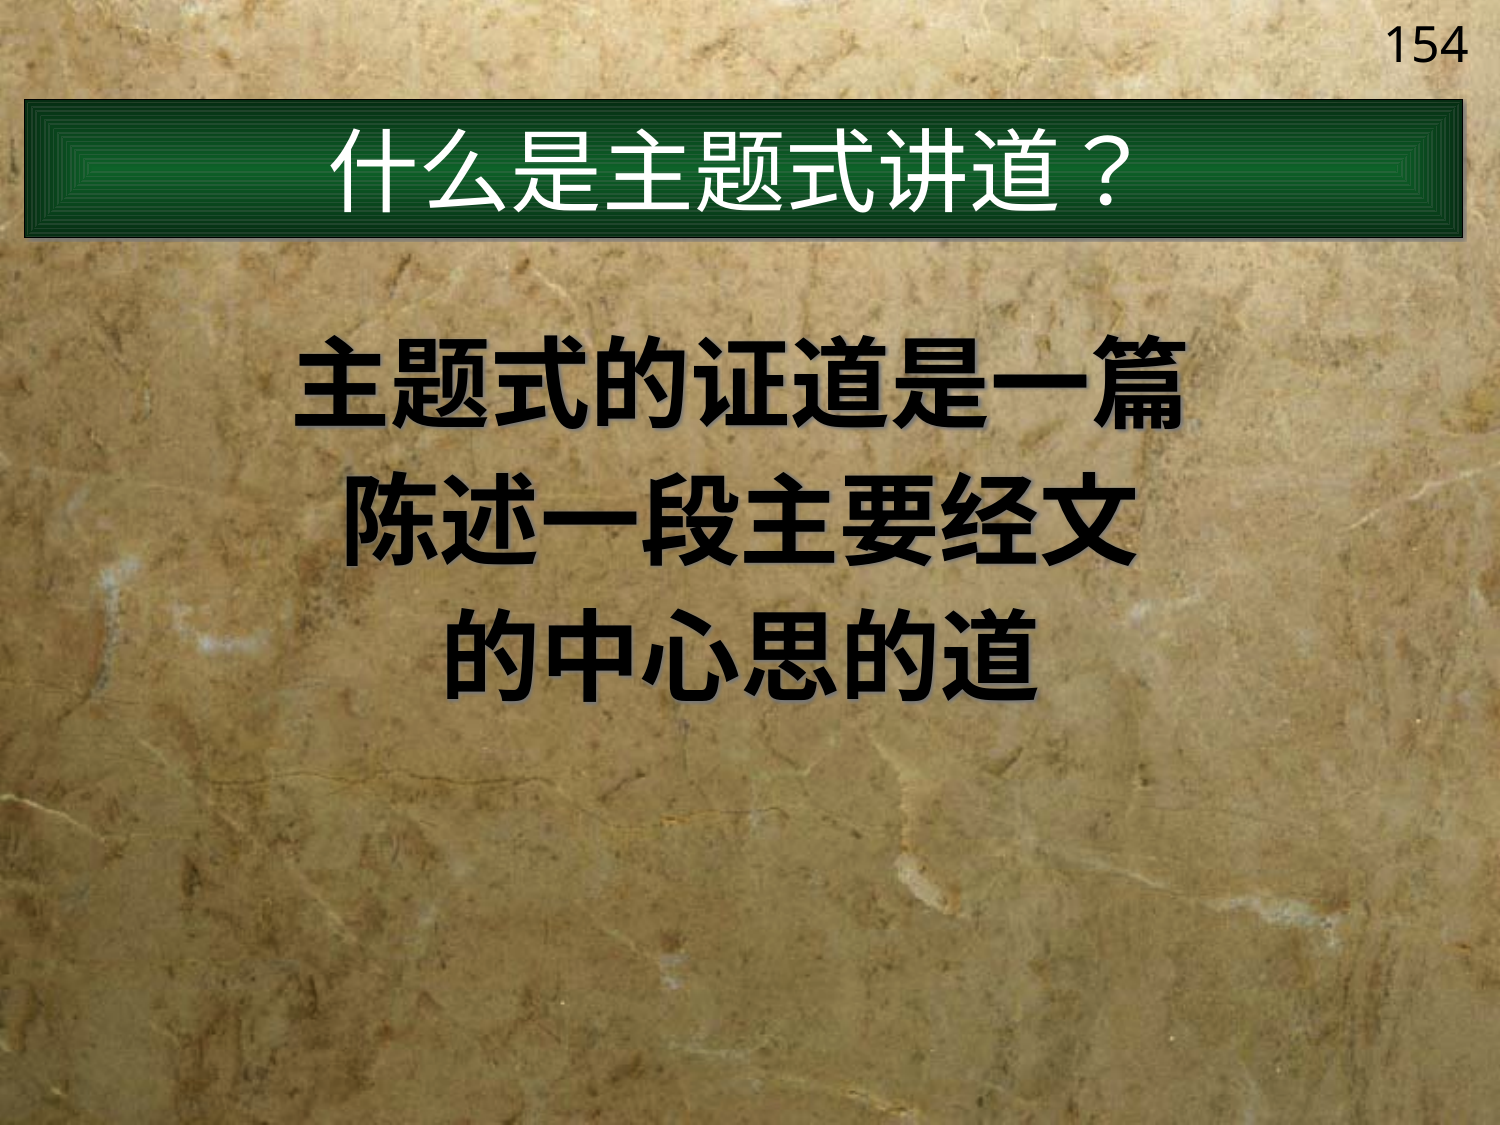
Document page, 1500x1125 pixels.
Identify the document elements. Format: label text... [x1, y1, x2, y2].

picture [0, 0, 1500, 1125]
text_box 154 [1362, 12, 1490, 86]
list 主题式的证道是一篇 陈述一段主要经文 的中心思的道 [212, 312, 1275, 1125]
title 什么是主题式讲道？ [24, 99, 1463, 238]
